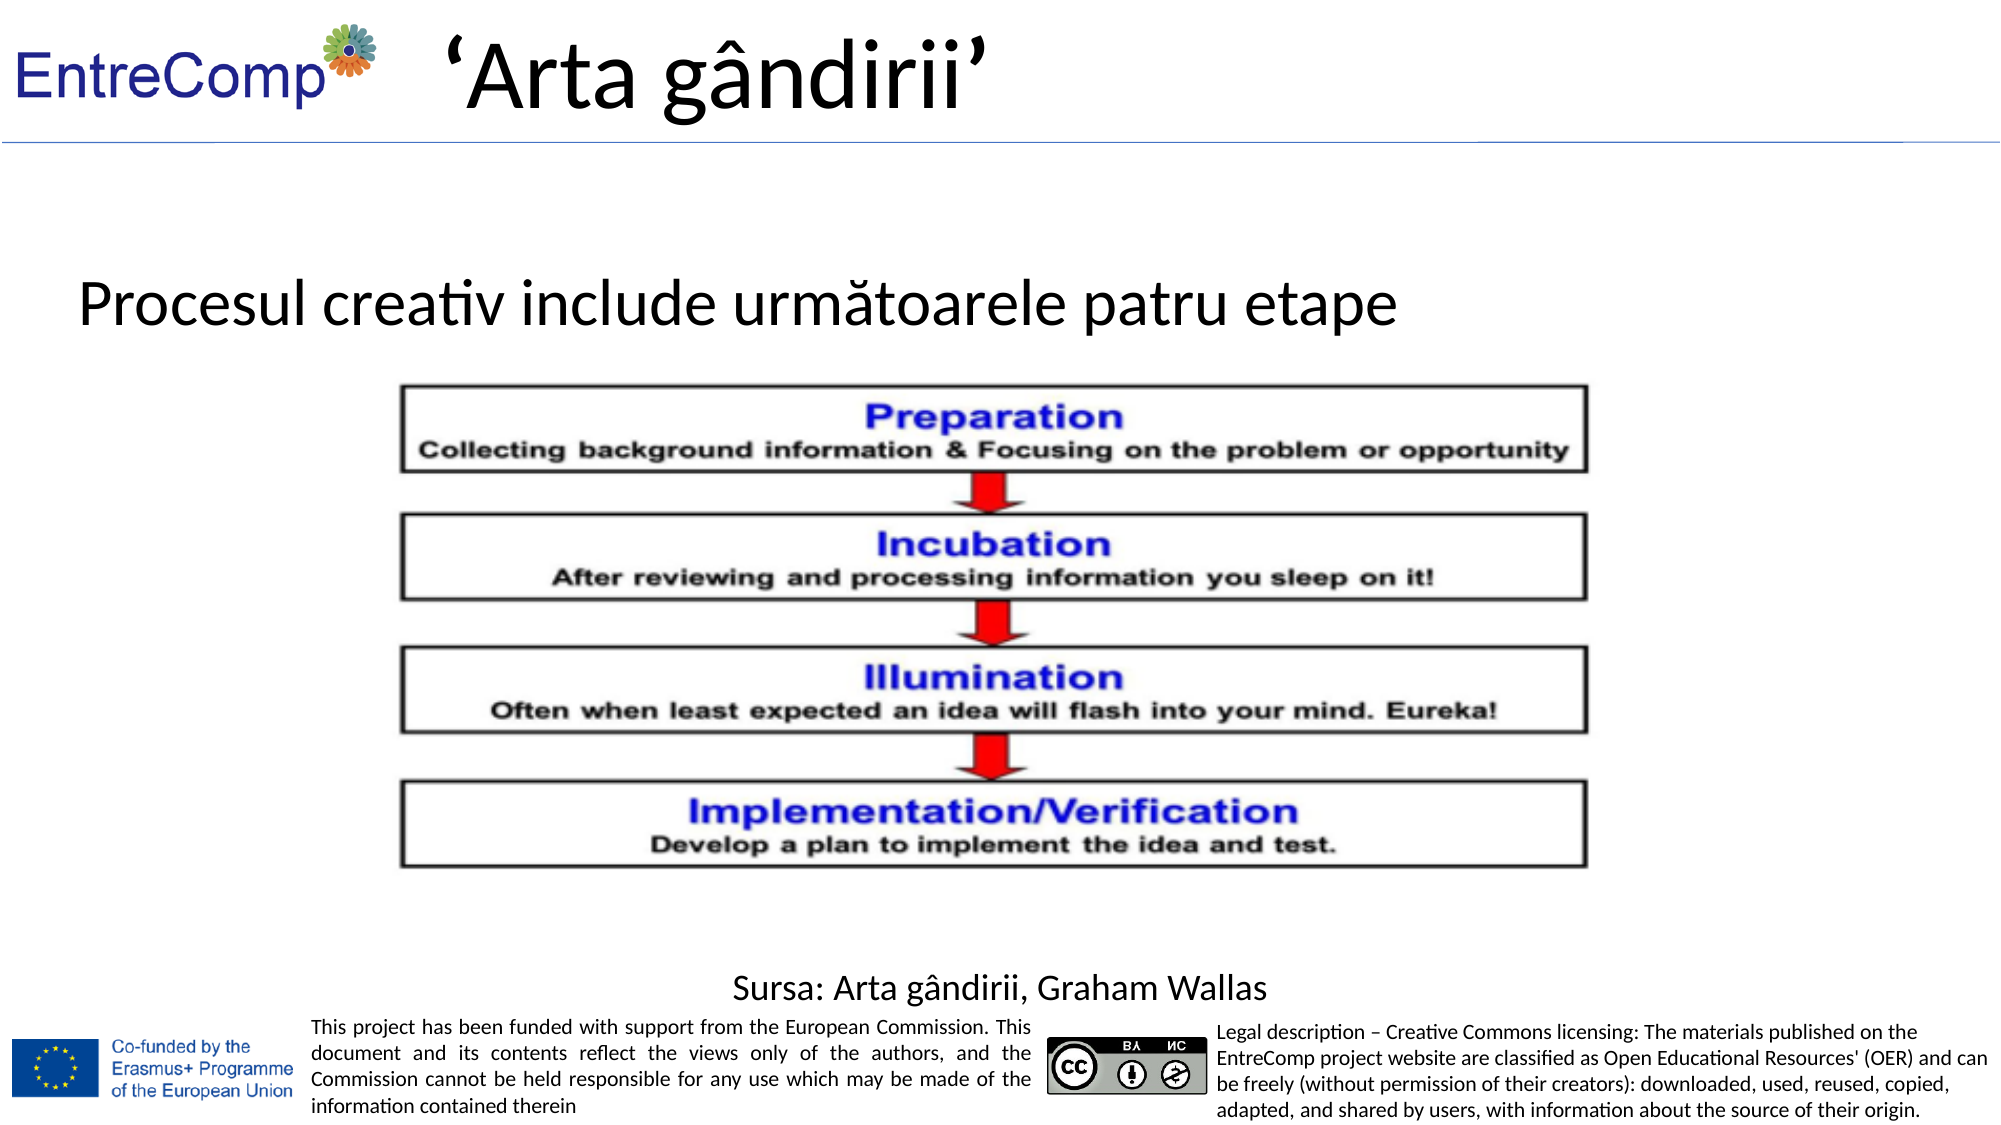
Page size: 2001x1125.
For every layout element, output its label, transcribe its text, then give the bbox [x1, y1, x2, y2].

text_box This project has been funded with support from the European Commission. This document and its contents reflect the views only of the authors, and the Commission cannot be held responsible for any use which may be made of the information contained therein​ [296, 1005, 1048, 1125]
picture [11, 1035, 300, 1101]
text_box Sursa: Arta gândirii, Graham Wallas [546, 955, 1454, 1016]
text_box Procesul creativ include următoarele patru etape [63, 239, 1937, 347]
text_box ‘Arta gândirii’ [426, 1, 1967, 137]
picture [11, 18, 381, 122]
picture [1047, 1037, 1208, 1095]
text_box Legal description – Creative Commons licensing: The materials published on the EntreComp project website are classified as Open Educational Resources' (OER) and can be freely (without permission of their creators): downloaded, used, reused, copied, adapted, and shared by users, with information about the source of their origin. [1201, 1009, 2000, 1125]
picture [387, 371, 1613, 886]
